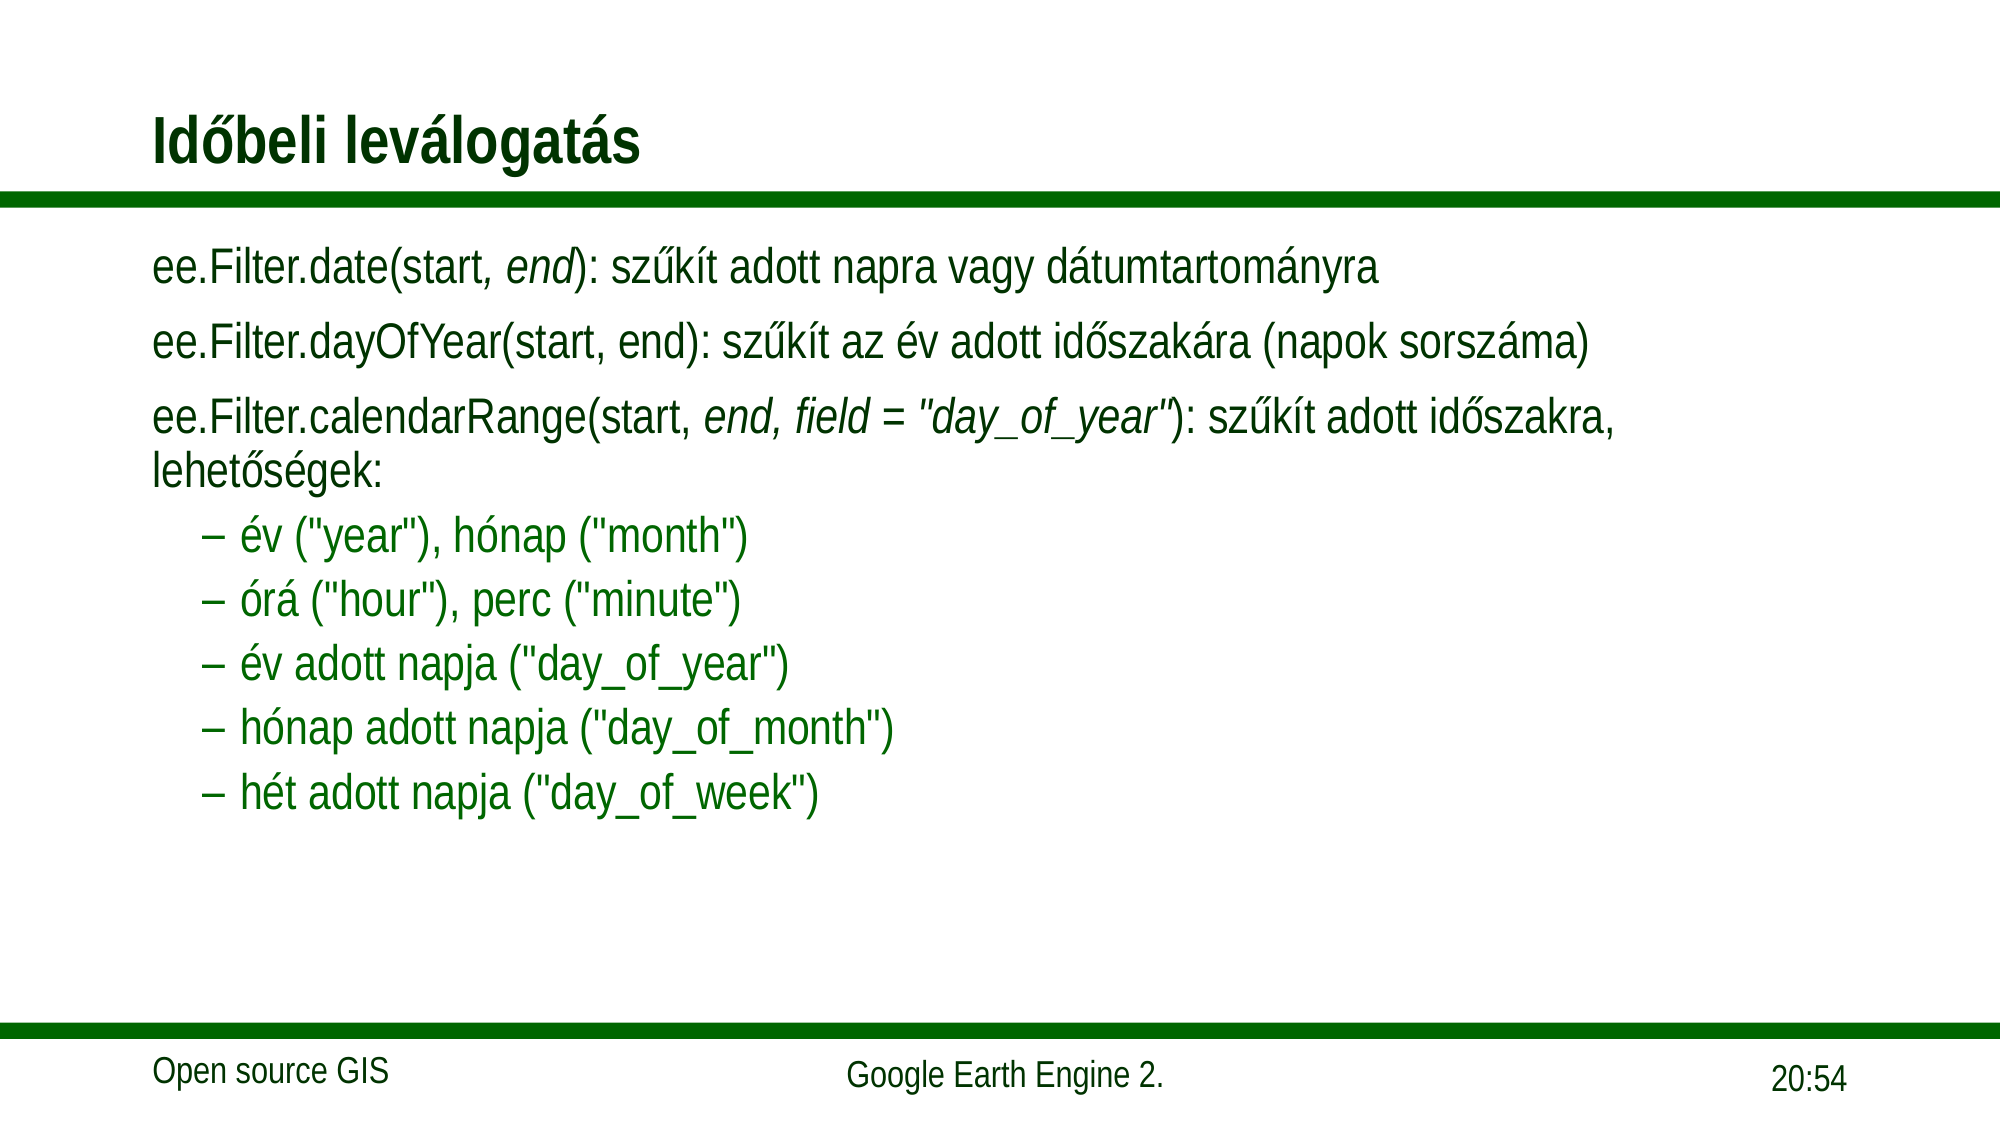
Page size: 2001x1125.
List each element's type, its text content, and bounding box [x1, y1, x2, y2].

list ee.Filter.date(start, end): szűkít adott napra vagy dátumtartományra ee.Filter.dayOfYear(start, end): szűkít az év adott időszakára (napok sorszáma) ee.Filter.calendarRange(start, end, field = "day_of_year"): szűkít adott időszakra, lehetőségek: év ("year"), hónap ("month") órá ("hour"), perc ("minute") év adott napja ("day_of_year") hónap adott napja ("day_of_month") hét adott napja ("day_of_week") [137, 233, 1863, 1014]
title Időbeli leválogatás [137, 28, 1863, 186]
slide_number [1390, 1046, 1863, 1106]
